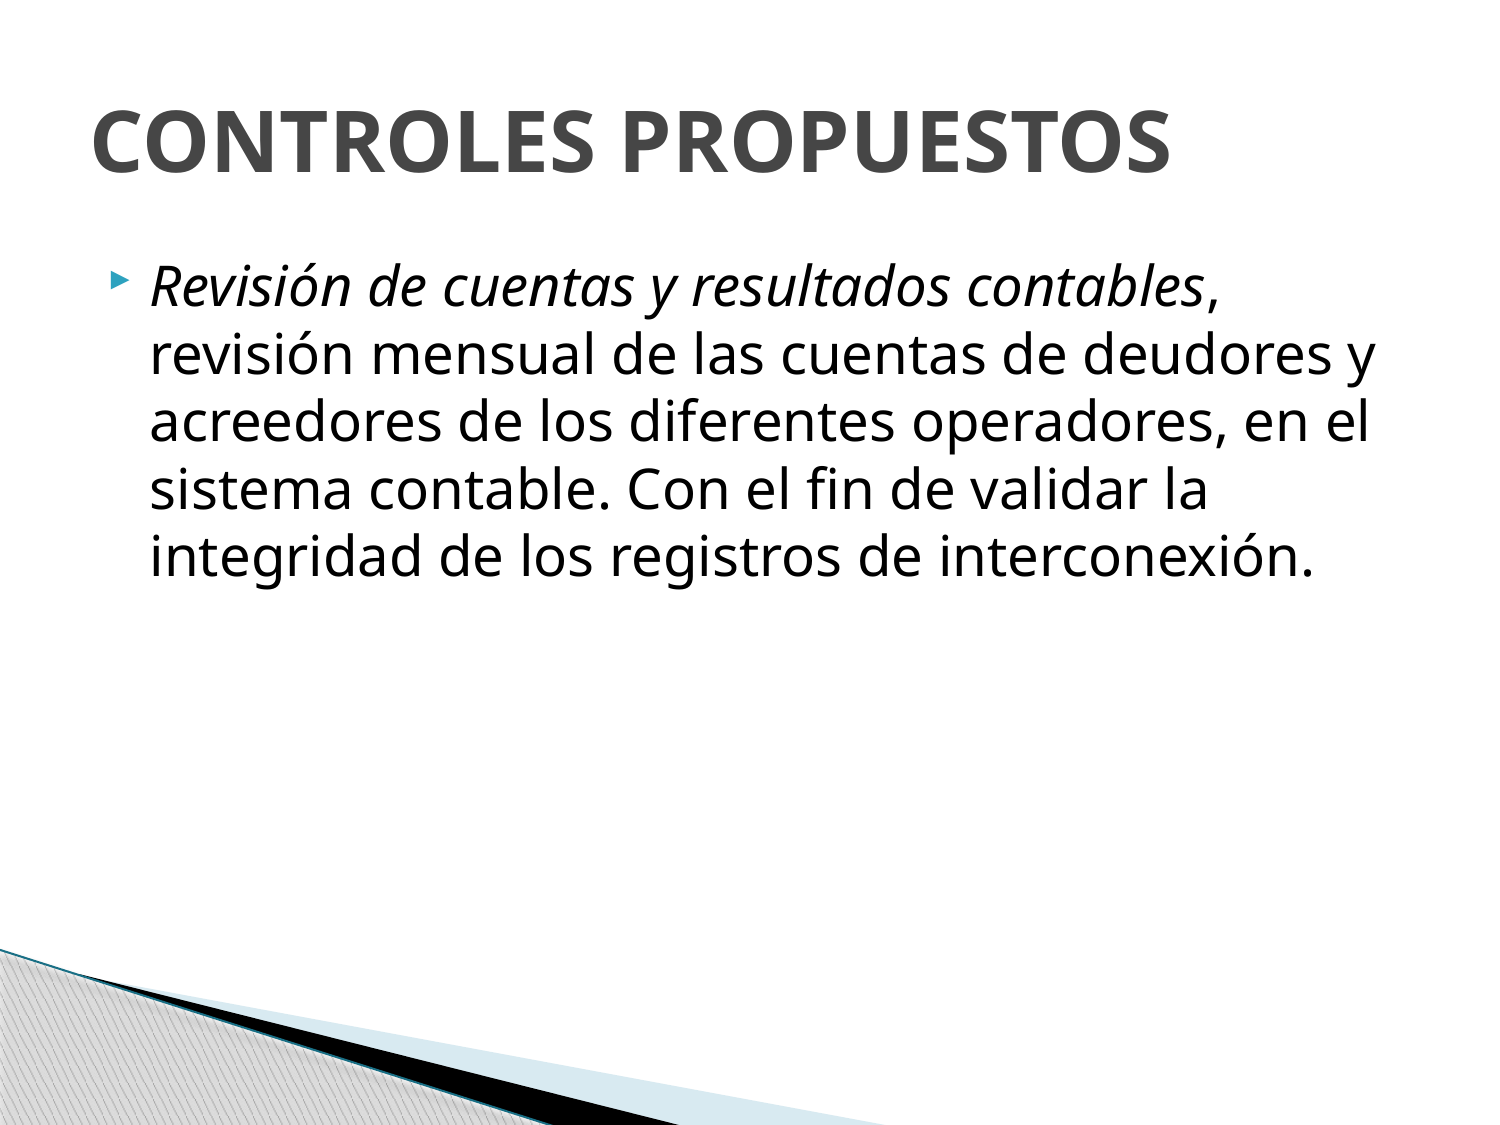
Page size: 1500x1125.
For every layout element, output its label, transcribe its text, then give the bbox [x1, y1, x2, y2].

title CONTROLES PROPUESTOS [75, 45, 1425, 233]
list Revisión de cuentas y resultados contables, revisión mensual de las cuentas de deudores y acreedores de los diferentes operadores, en el sistema contable. Con el fin de validar la integridad de los registros de interconexión. [75, 243, 1425, 986]
